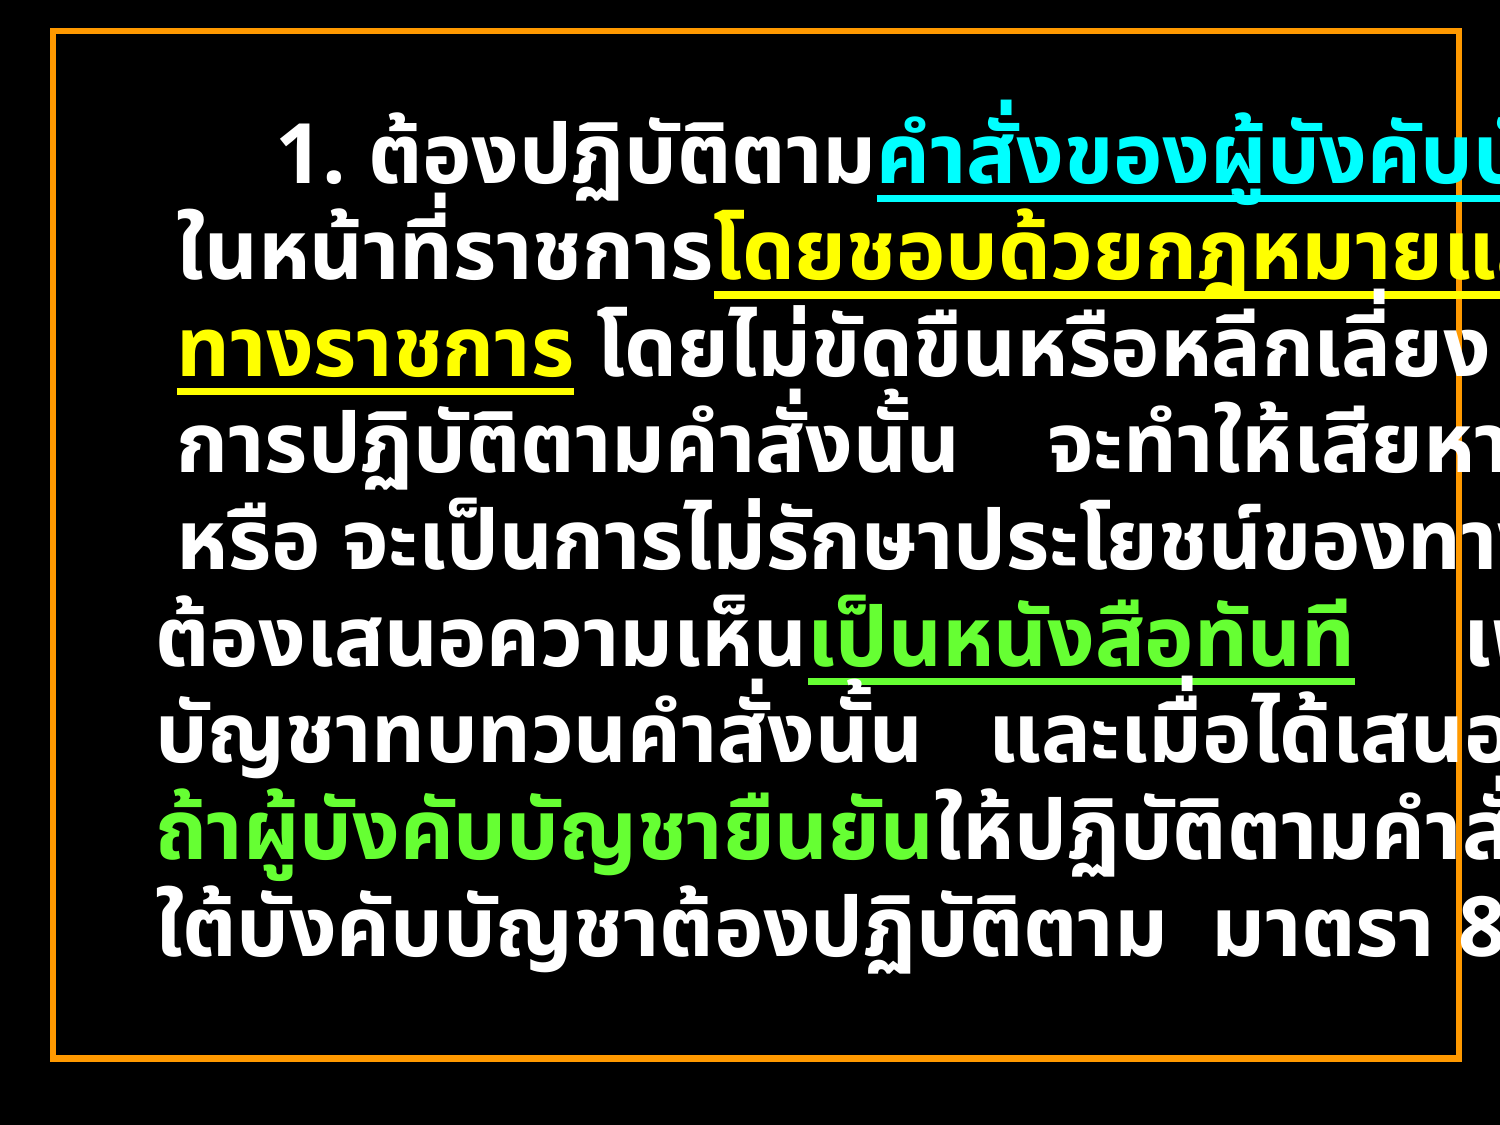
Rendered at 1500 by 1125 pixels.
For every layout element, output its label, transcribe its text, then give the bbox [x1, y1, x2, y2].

text_box 1. ต้องปฏิบัติตามคำสั่งของผู้บังคับบัญชา ซึ่งสั่ง ในหน้าที่ราชการโดยชอบด้วยกฎหมายและระเบียบของ ทางราชการ โดยไม่ขัดขืนหรือหลีกเลี่ยง แต่ถ้าเห็นว่า การปฏิบัติตามคำสั่งนั้น จะทำให้เสียหายแก่ราชการ หรือ จะเป็นการไม่รักษาประโยชน์ของทางราชการ จะ ต้องเสนอความเห็นเป็นหนังสือทันที เพื่อให้ผู้บังคับ บัญชาทบทวนคำสั่งนั้น และเมื่อได้เสนอความเห็นแล้ว ถ้าผู้บังคับบัญชายืนยันให้ปฏิบัติตามคำสั่งเดิม ผู้อยู่ ใต้บังคับบัญชาต้องปฏิบัติตาม มาตรา 82(4) [53, 31, 1459, 1059]
